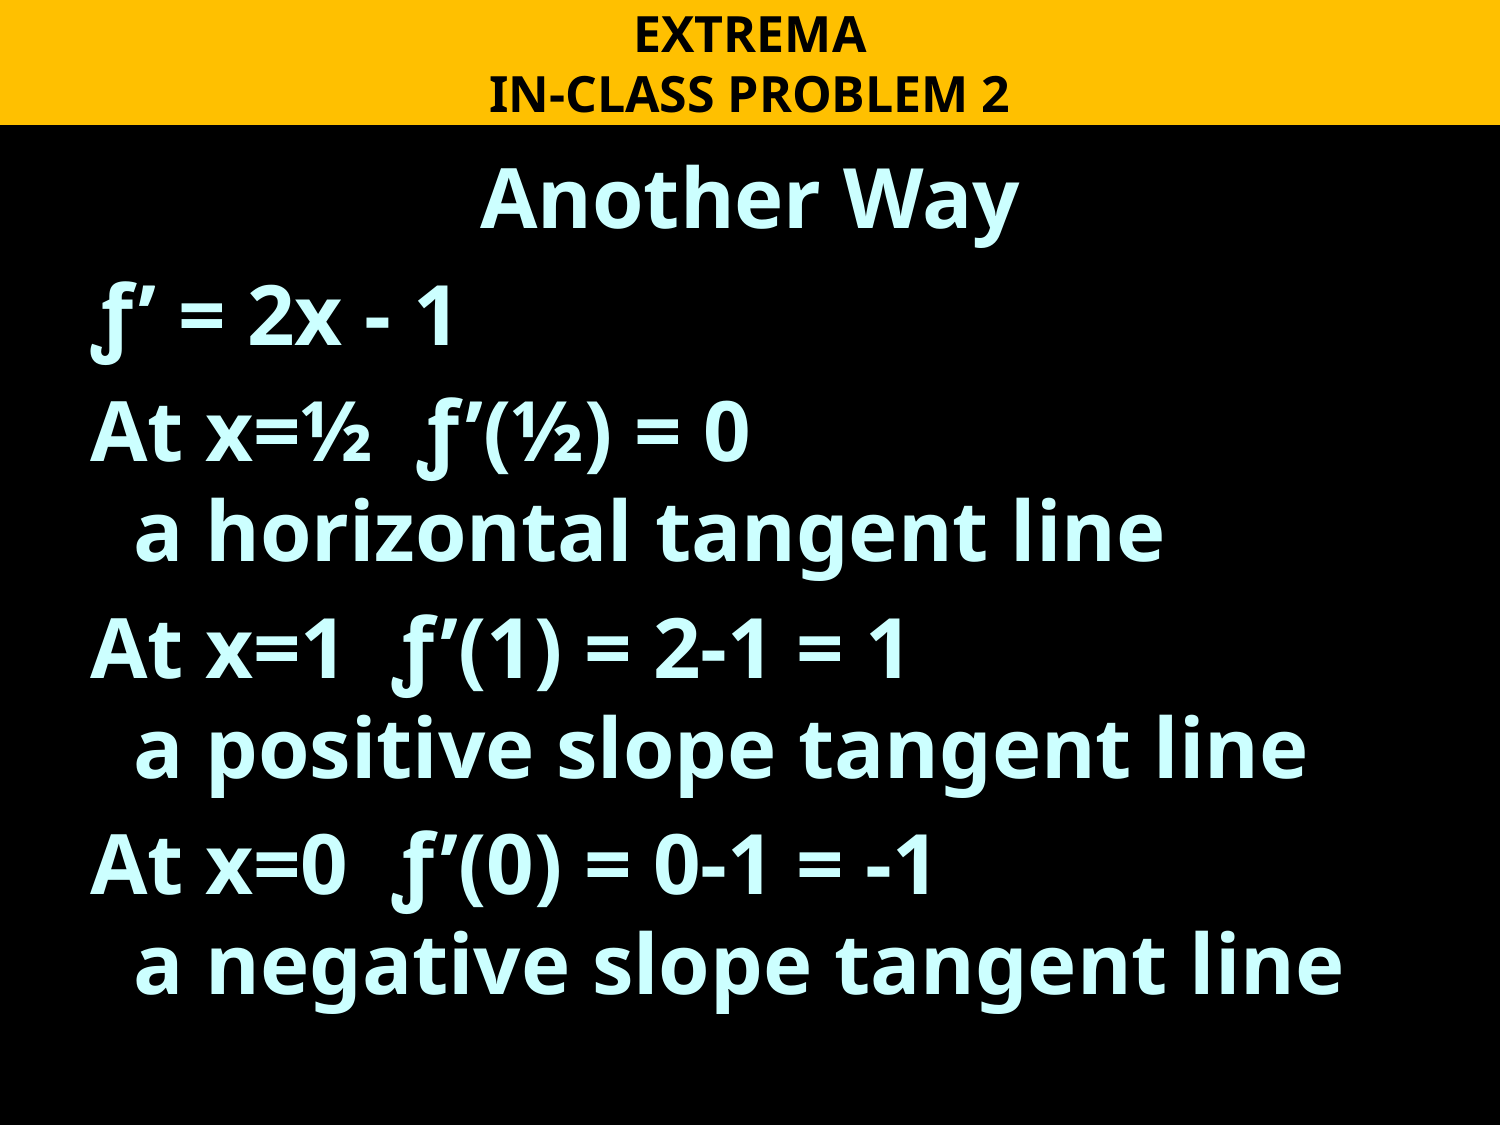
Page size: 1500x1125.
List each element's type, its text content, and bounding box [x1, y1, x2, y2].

text_box EXTREMA IN-CLASS PROBLEM 2 [0, 0, 1500, 125]
list Another Way ƒ ’ = 2x - 1 At x=½ ƒ ’(½) = 0 a horizontal tangent line At x=1 ƒ ’(1) = 2-1 = 1 a positive slope tangent line At x=0 ƒ ’(0) = 0-1 = -1 a negative slope tangent line [75, 137, 1425, 1063]
